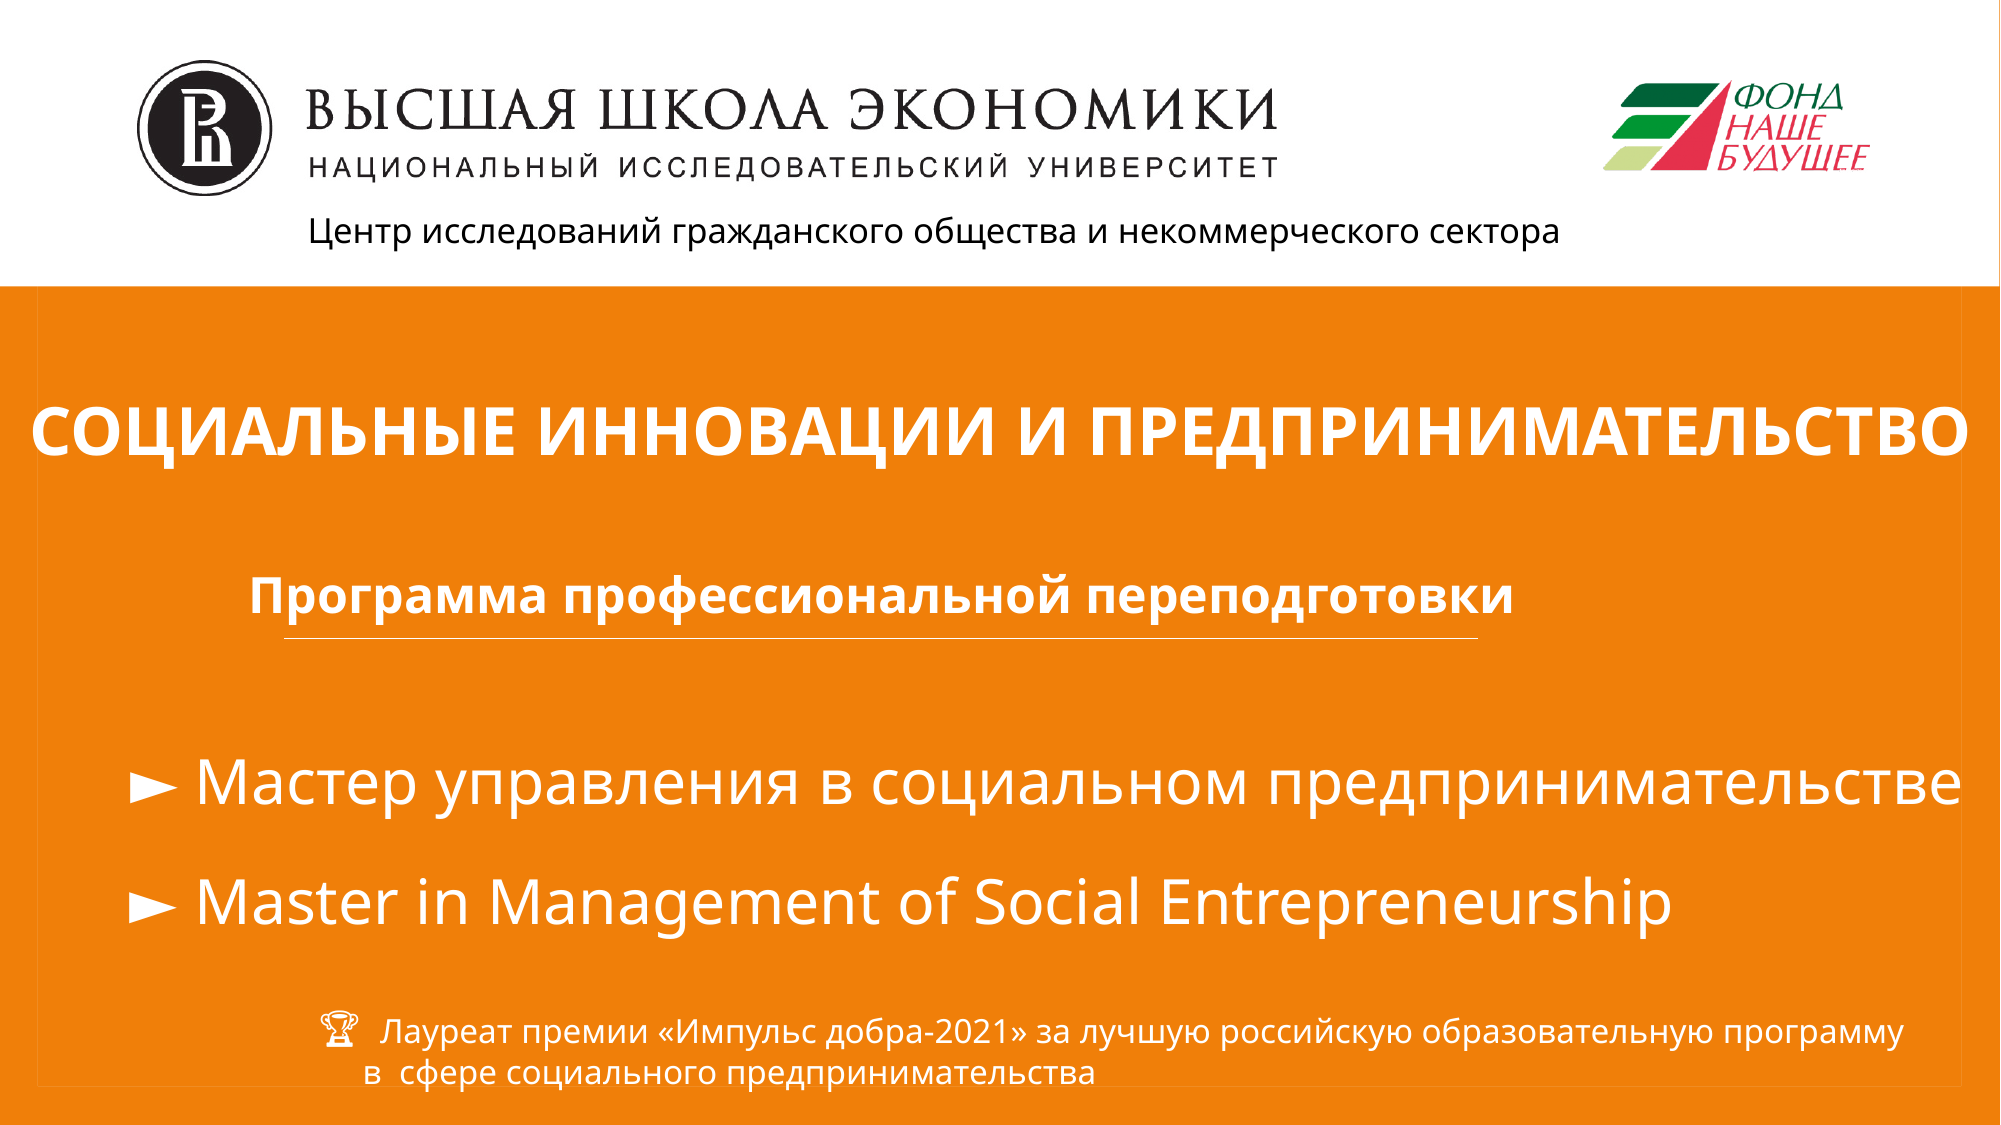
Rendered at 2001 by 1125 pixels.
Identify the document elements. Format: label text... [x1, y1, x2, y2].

subtitle Центр исследований гражданского общества и некоммерческого сектора [292, 206, 1943, 325]
text_box [0, 0, 2000, 288]
text_box СОЦИАЛЬНЫЕ ИННОВАЦИИ И ПРЕДПРИНИМАТЕЛЬСТВО [0, 381, 2000, 477]
picture [136, 59, 1277, 196]
picture [1601, 80, 1871, 175]
text_box ► Master in Management of Social Entrepreneurship [115, 854, 1979, 945]
text_box Программа профессиональной переподготовки [34, 556, 1731, 632]
text_box ► Мастер управления в социальном предпринимательстве [115, 735, 2000, 825]
text_box 🏆 Лауреат премии «Импульс добра-2021» за лучшую российскую образовательную программу в сфере социального предпринимательства [304, 999, 1946, 1099]
